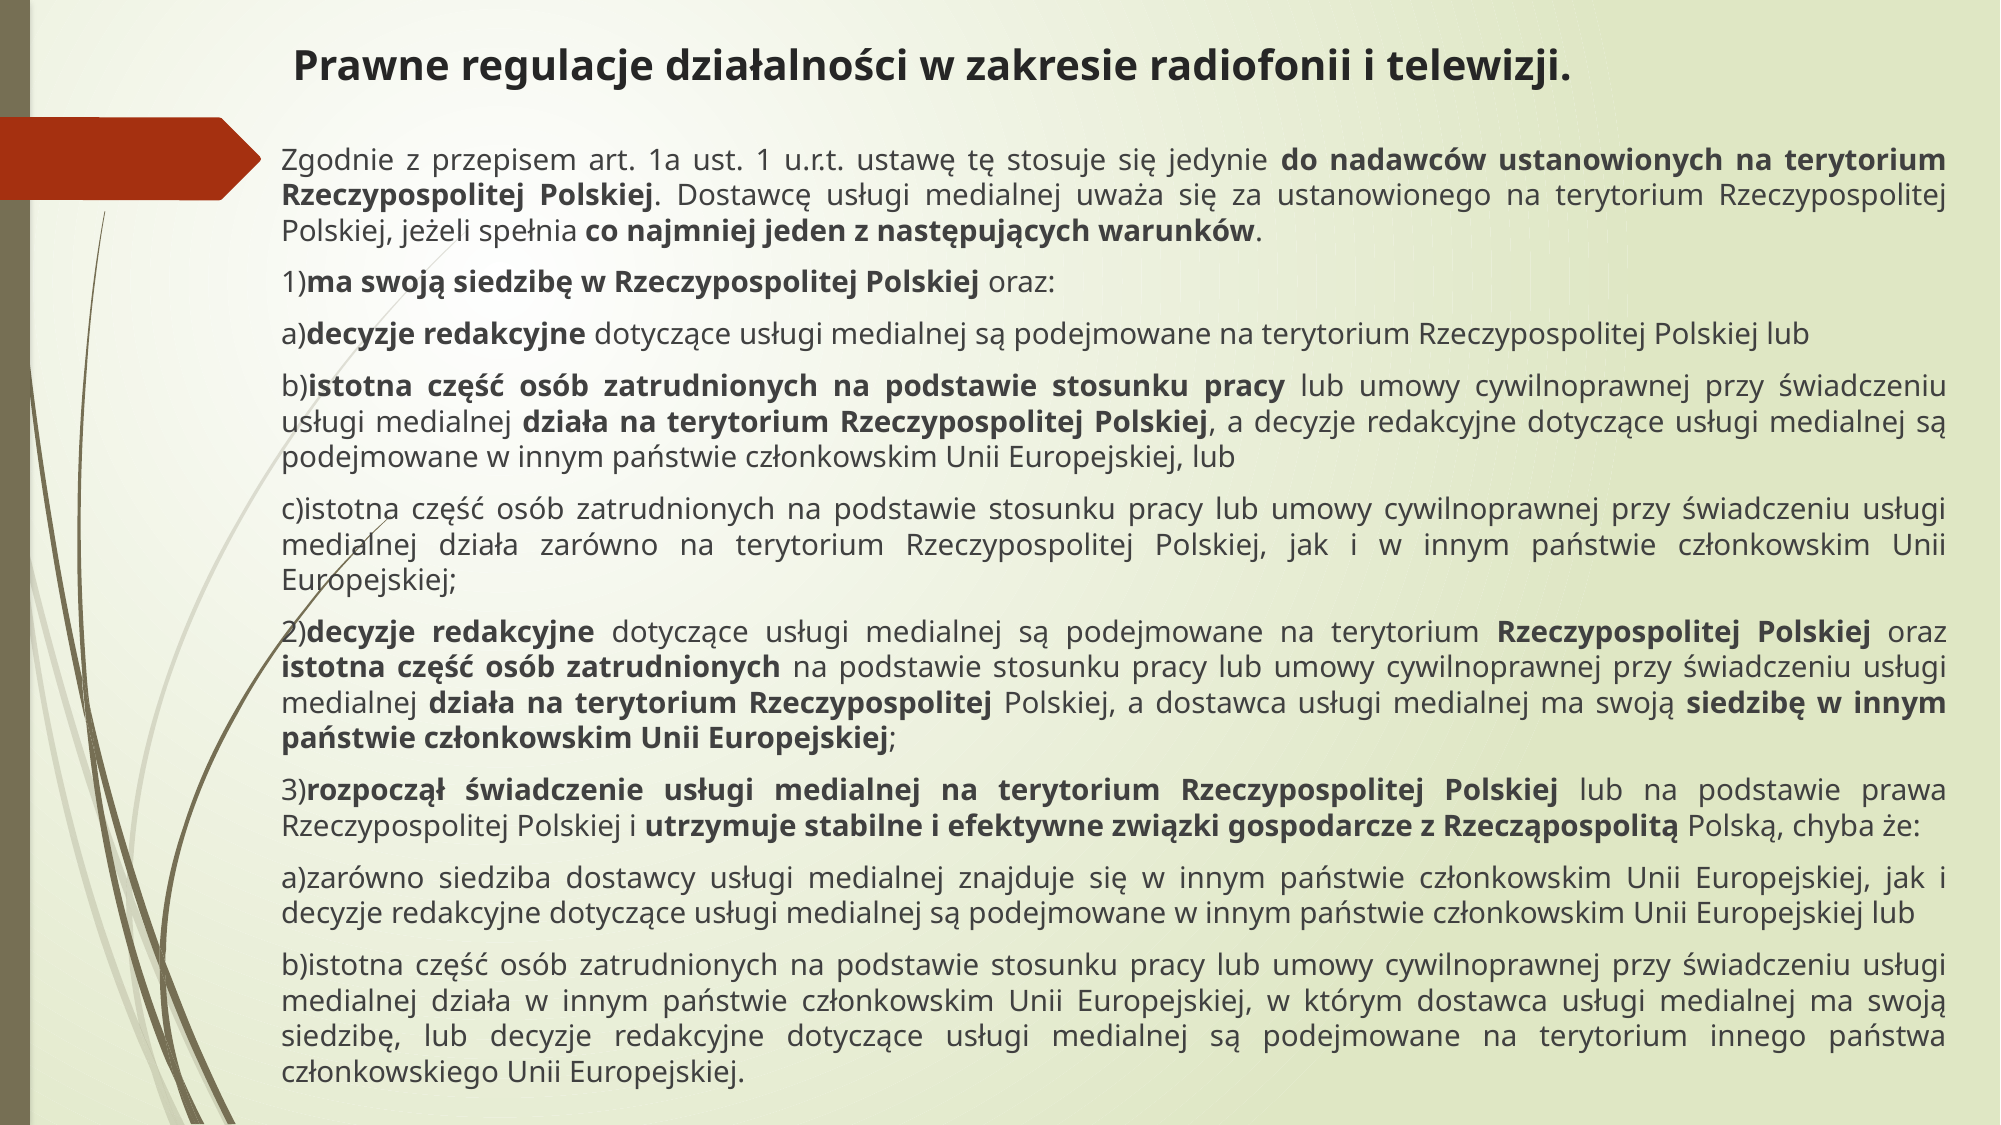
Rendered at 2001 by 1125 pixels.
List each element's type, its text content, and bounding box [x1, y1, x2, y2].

title Prawne regulacje działalności w zakresie radiofonii i telewizji. [277, 21, 1809, 118]
list Zgodnie z przepisem art. 1a ust. 1 u.r.t. ustawę tę stosuje się jedynie do nadawców ustanowionych na terytorium Rzeczypospolitej Polskiej. Dostawcę usługi medialnej uważa się za ustanowionego na terytorium Rzeczypospolitej Polskiej, jeżeli spełnia co najmniej jeden z następujących warunków. 1)ma swoją siedzibę w Rzeczypospolitej Polskiej oraz: a)decyzje redakcyjne dotyczące usługi medialnej są podejmowane na terytorium Rzeczypospolitej Polskiej lub b)istotna część osób zatrudnionych na podstawie stosunku pracy lub umowy cywilnoprawnej przy świadczeniu usługi medialnej działa na terytorium Rzeczypospolitej Polskiej, a decyzje redakcyjne dotyczące usługi medialnej są podejmowane w innym państwie członkowskim Unii Europejskiej, lub c)istotna część osób zatrudnionych na podstawie stosunku pracy lub umowy cywilnoprawnej przy świadczeniu usługi medialnej działa zarówno na terytorium Rzeczypospolitej Polskiej, jak i w innym państwie członkowskim Unii Europejskiej; 2)decyzje redakcyjne dotyczące usługi medialnej są podejmowane na terytorium Rzeczypospolitej Polskiej oraz istotna część osób zatrudnionych na podstawie stosunku pracy lub umowy cywilnoprawnej przy świadczeniu usługi medialnej działa na terytorium Rzeczypospolitej Polskiej, a dostawca usługi medialnej ma swoją siedzibę w innym państwie członkowskim Unii Europejskiej; 3)rozpoczął świadczenie usługi medialnej na terytorium Rzeczypospolitej Polskiej lub na podstawie prawa Rzeczypospolitej Polskiej i utrzymuje stabilne i efektywne związki gospodarcze z Rzecząpospolitą Polską, chyba że: a)zarówno siedziba dostawcy usługi medialnej znajduje się w innym państwie członkowskim Unii Europejskiej, jak i decyzje redakcyjne dotyczące usługi medialnej są podejmowane w innym państwie członkowskim Unii Europejskiej lub b)istotna część osób zatrudnionych na podstawie stosunku pracy lub umowy cywilnoprawnej przy świadczeniu usługi medialnej działa w innym państwie członkowskim Unii Europejskiej, w którym dostawca usługi medialnej ma swoją siedzibę, lub decyzje redakcyjne dotyczące usługi medialnej są podejmowane na terytorium innego państwa członkowskiego Unii Europejskiej. [266, 132, 1963, 1104]
